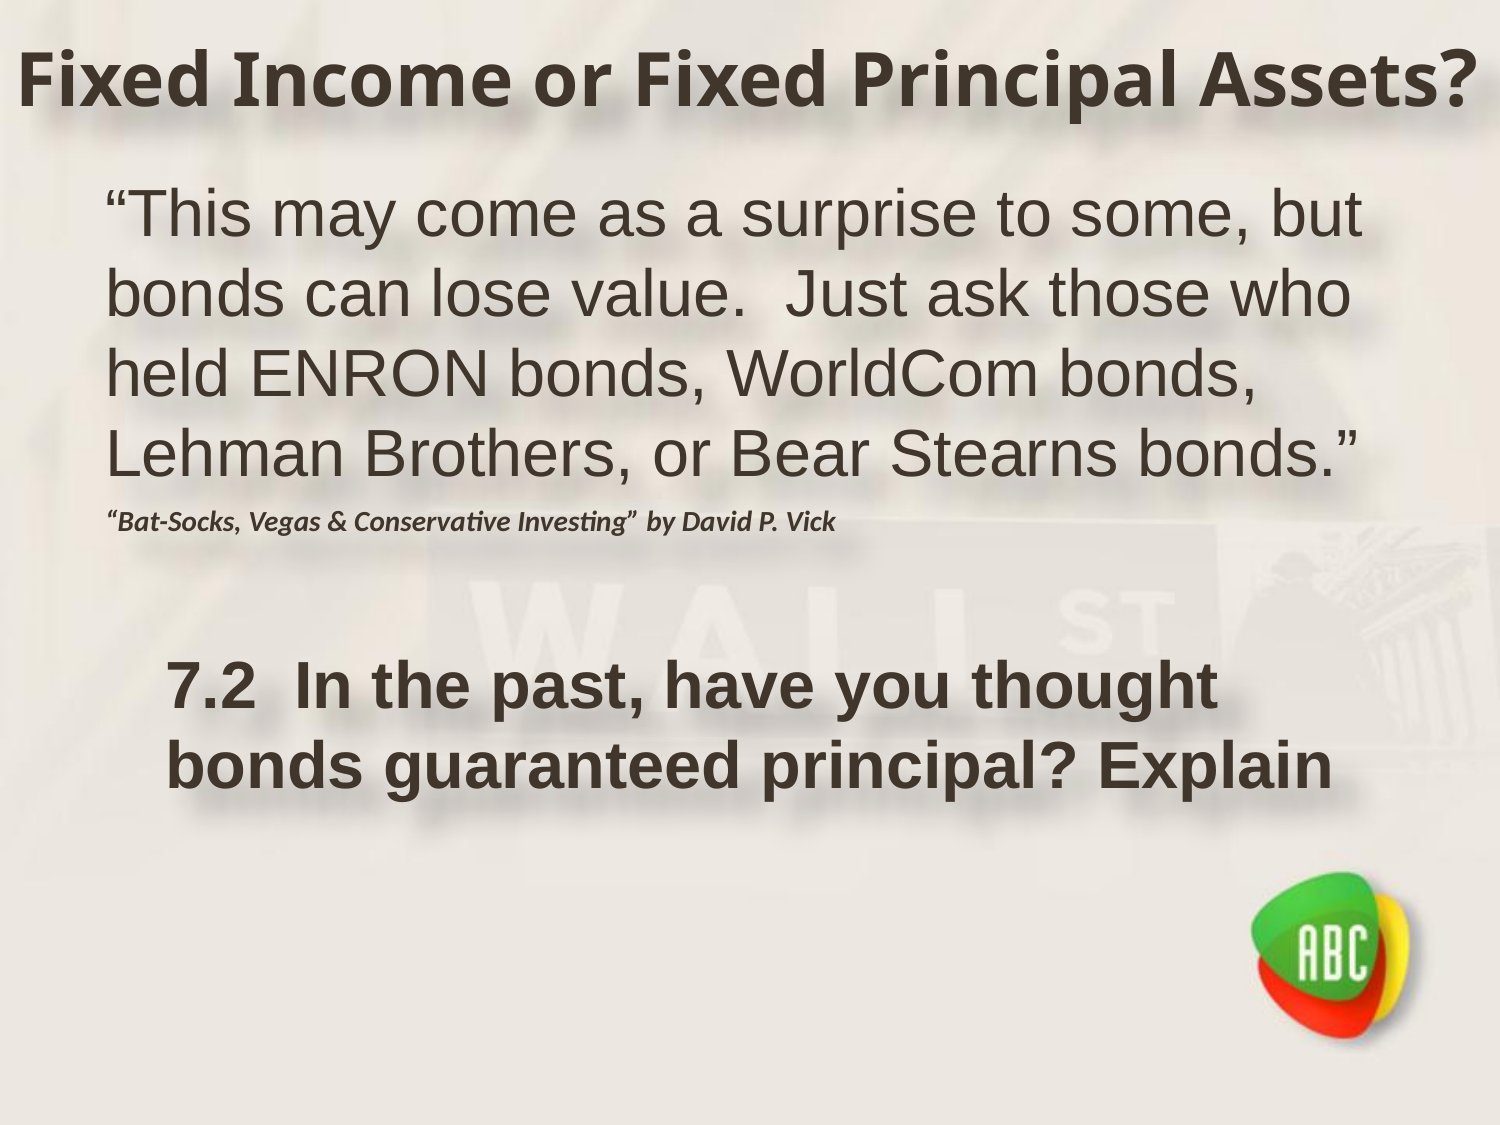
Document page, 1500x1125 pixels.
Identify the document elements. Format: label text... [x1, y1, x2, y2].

picture [0, 150, 1500, 1125]
title Fixed Income or Fixed Principal Assets? [0, 0, 1500, 150]
list “This may come as a surprise to some, but bonds can lose value. Just ask those who held ENRON bonds, WorldCom bonds, Lehman Brothers, or Bear Stearns bonds.” “Bat-Socks, Vegas & Conservative Investing” by David P. Vick 7.2 In the past, have you thought bonds guaranteed principal? Explain [75, 162, 1450, 875]
